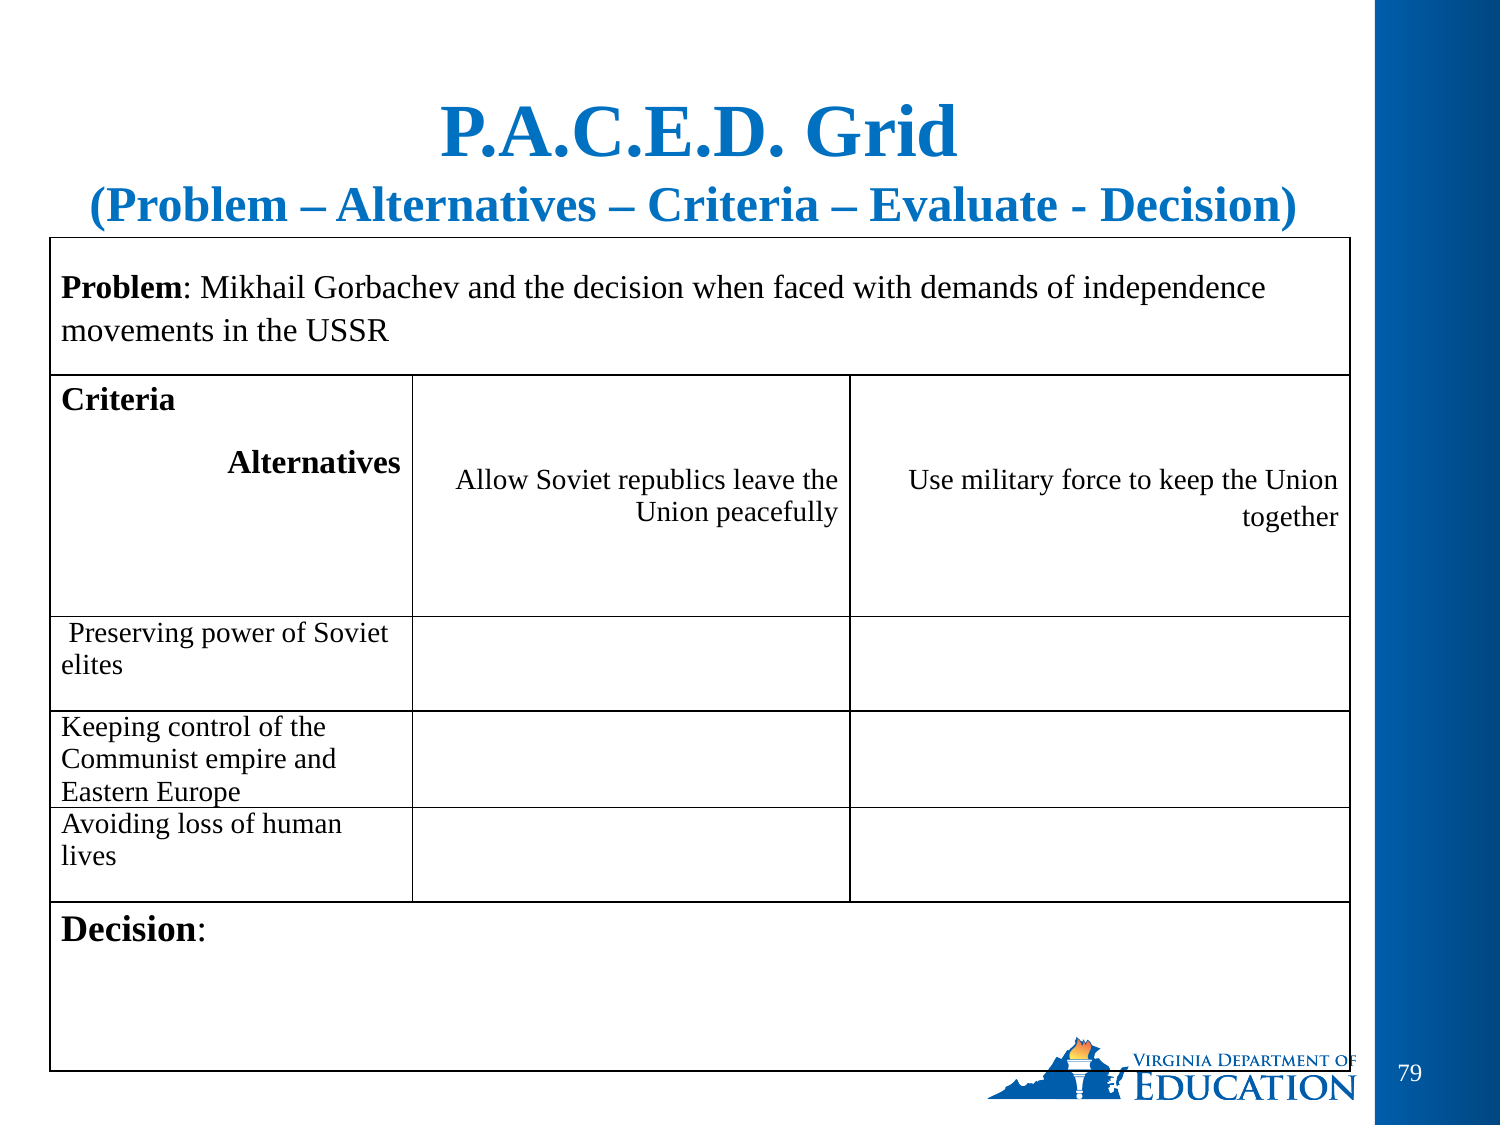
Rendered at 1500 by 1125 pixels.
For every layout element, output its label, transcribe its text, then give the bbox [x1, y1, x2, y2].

table_header Problem: Mikhail Gorbachev and the decision when faced with demands of independence movements in the USSR [51, 238, 1349, 374]
picture [987, 1037, 1357, 1100]
table_cell [413, 617, 849, 710]
table_cell [851, 617, 1349, 710]
table_cell Use military force to keep the Union together [851, 376, 1349, 616]
table_cell Keeping control of the Communist empire and Eastern Europe [51, 712, 412, 807]
table_cell Allow Soviet republics leave the Union peacefully [413, 376, 849, 616]
title P.A.C.E.D. Grid (Problem – Alternatives – Criteria – Evaluate - Decision) [62, 62, 1338, 237]
table_cell Preserving power of Soviet elites [51, 617, 412, 710]
table_cell Decision: [51, 903, 1349, 1070]
table_cell [413, 712, 849, 807]
table_cell Criteria Alternatives [51, 376, 412, 616]
slide_number 79 [1374, 1042, 1438, 1100]
table_cell [851, 712, 1349, 807]
table_cell Avoiding loss of human lives [51, 808, 412, 901]
table_cell [413, 808, 849, 901]
table_cell [851, 808, 1349, 901]
